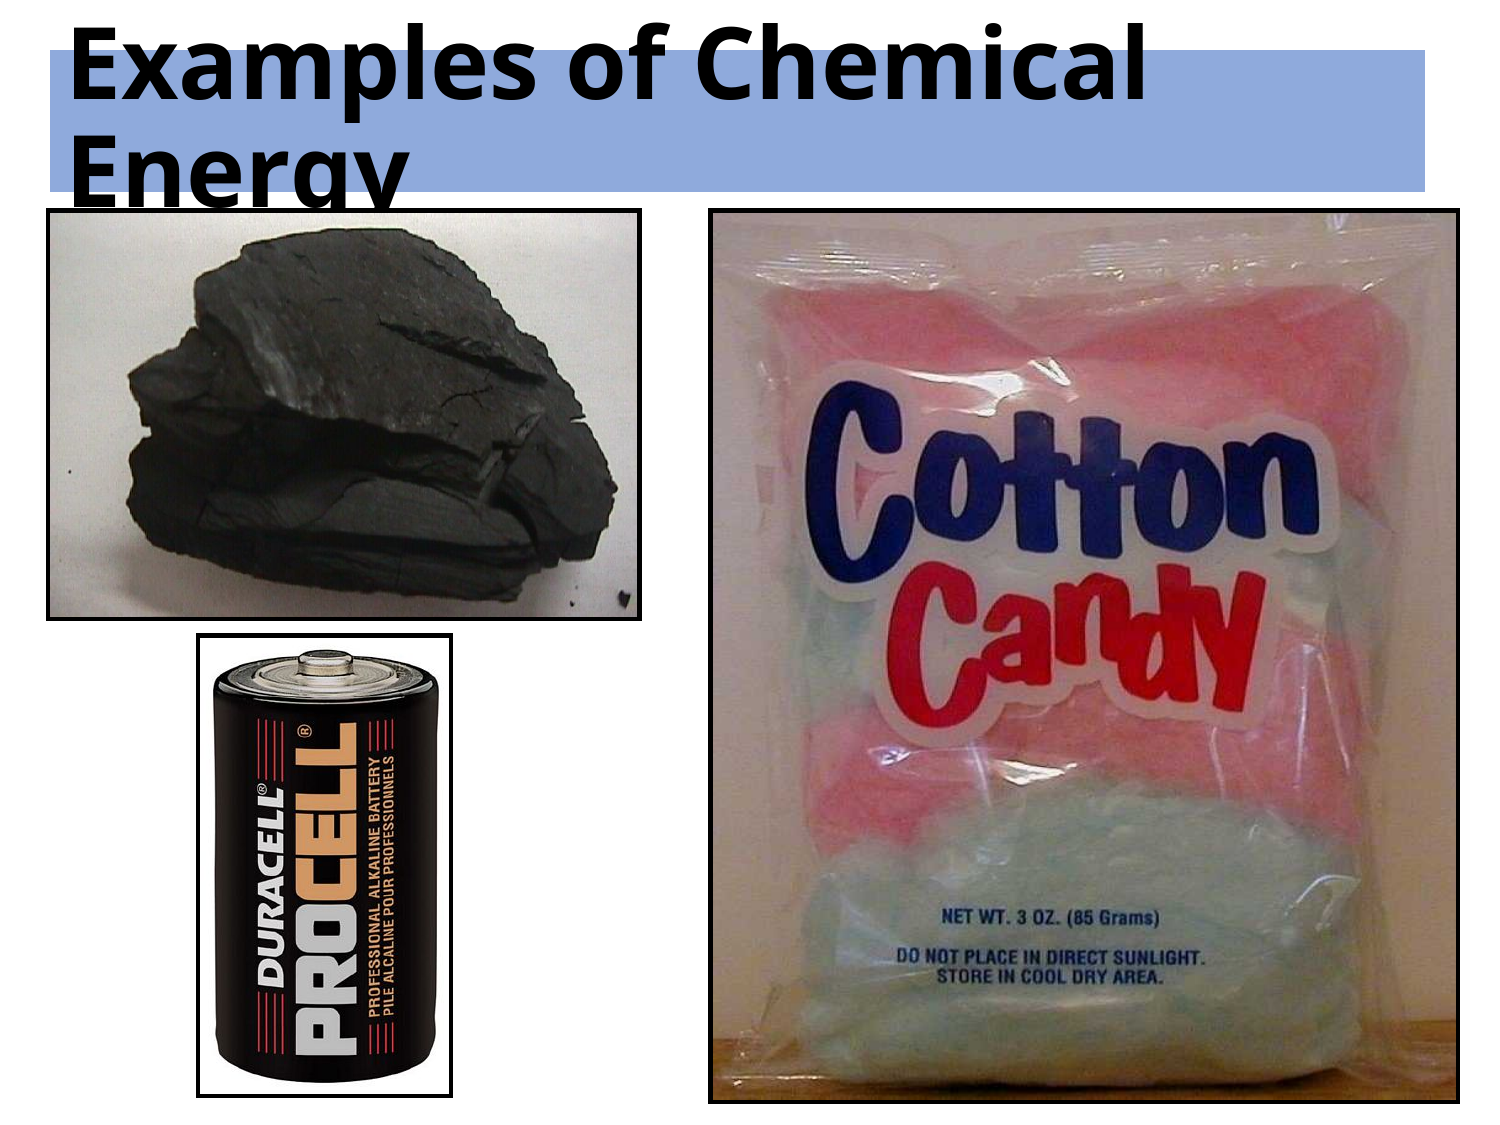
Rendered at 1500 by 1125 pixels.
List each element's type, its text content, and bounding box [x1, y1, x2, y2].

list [49, 212, 638, 617]
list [199, 637, 449, 1094]
title Examples of Chemical Energy [50, 50, 1425, 192]
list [712, 212, 1457, 1100]
